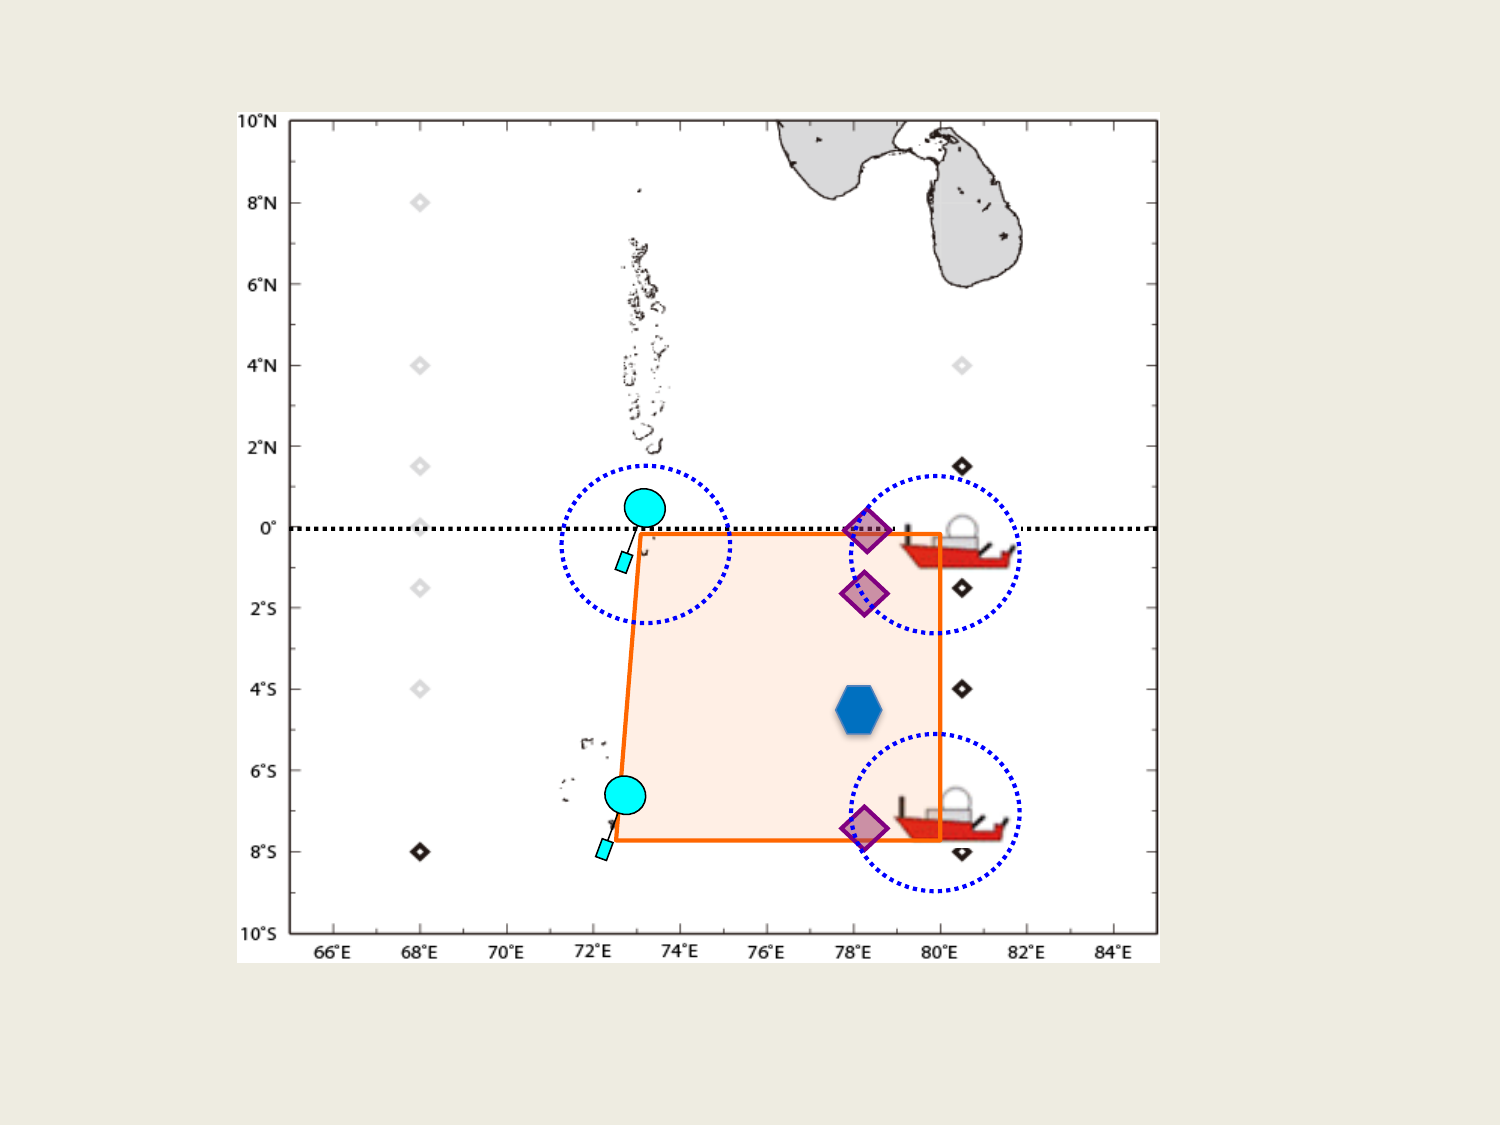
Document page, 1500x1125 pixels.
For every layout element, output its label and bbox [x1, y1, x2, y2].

text_box [237, 112, 1162, 963]
